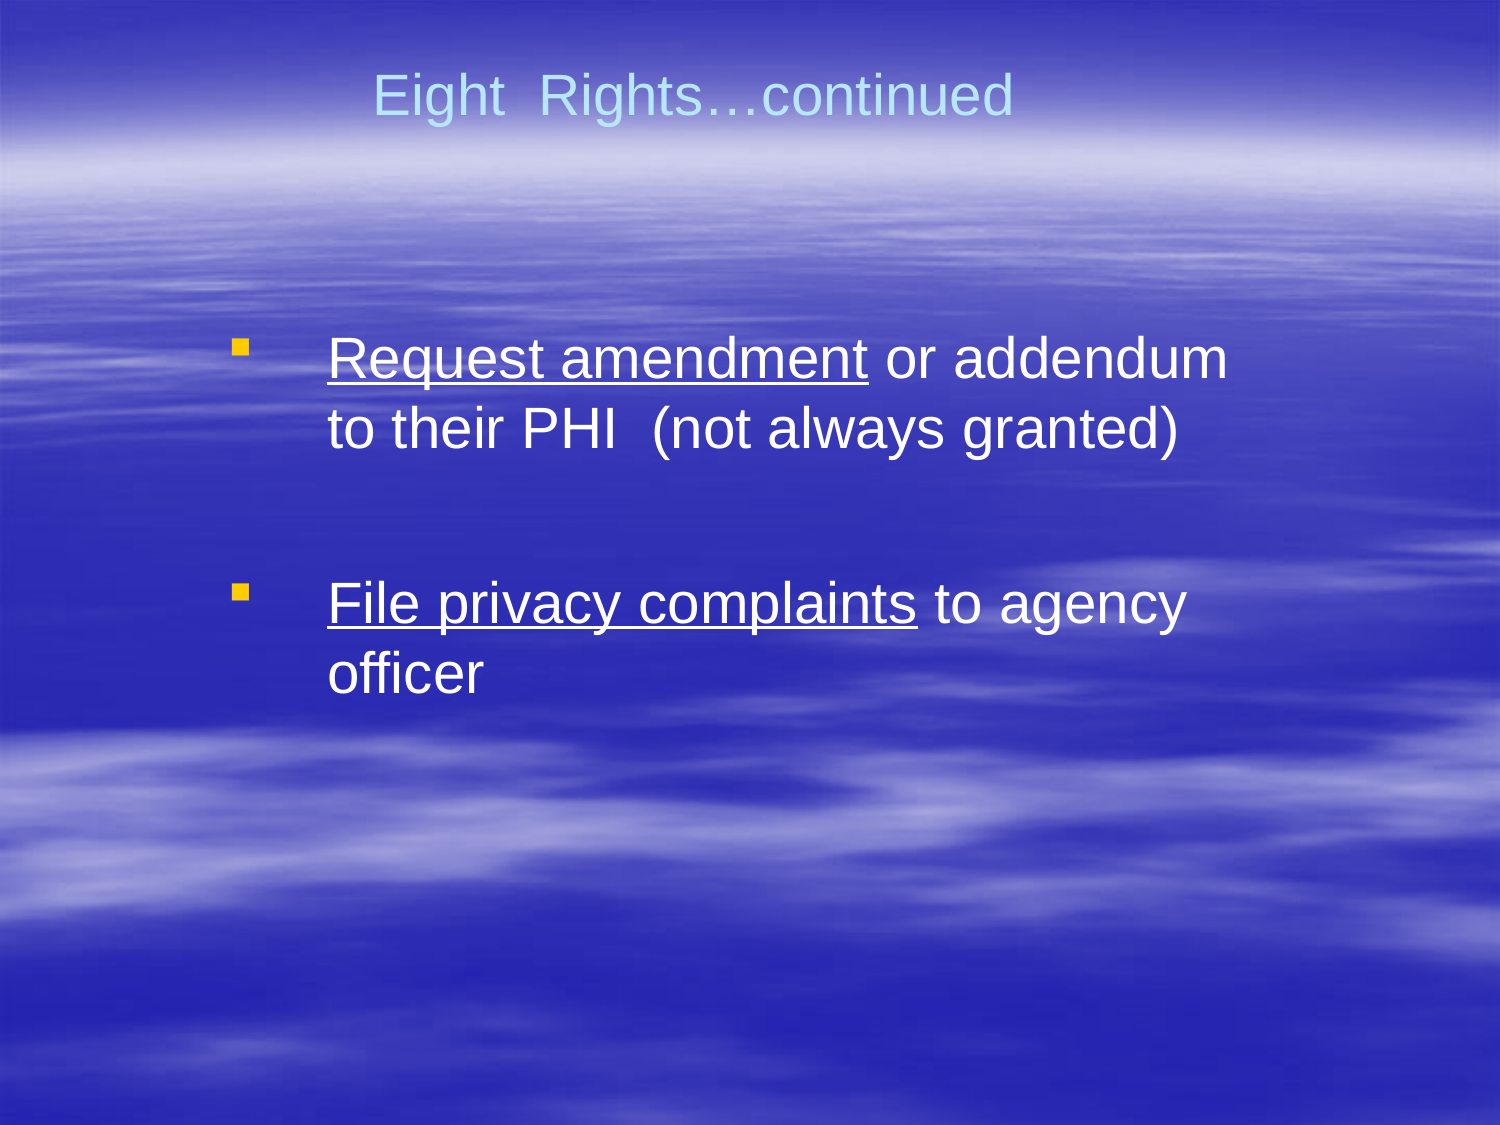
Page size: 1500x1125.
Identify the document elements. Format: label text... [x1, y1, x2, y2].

text_box Request amendment or addendum to their PHI (not always granted) File privacy complaints to agency officer [212, 312, 1250, 713]
text_box Eight Rights…continued [213, 50, 1176, 135]
